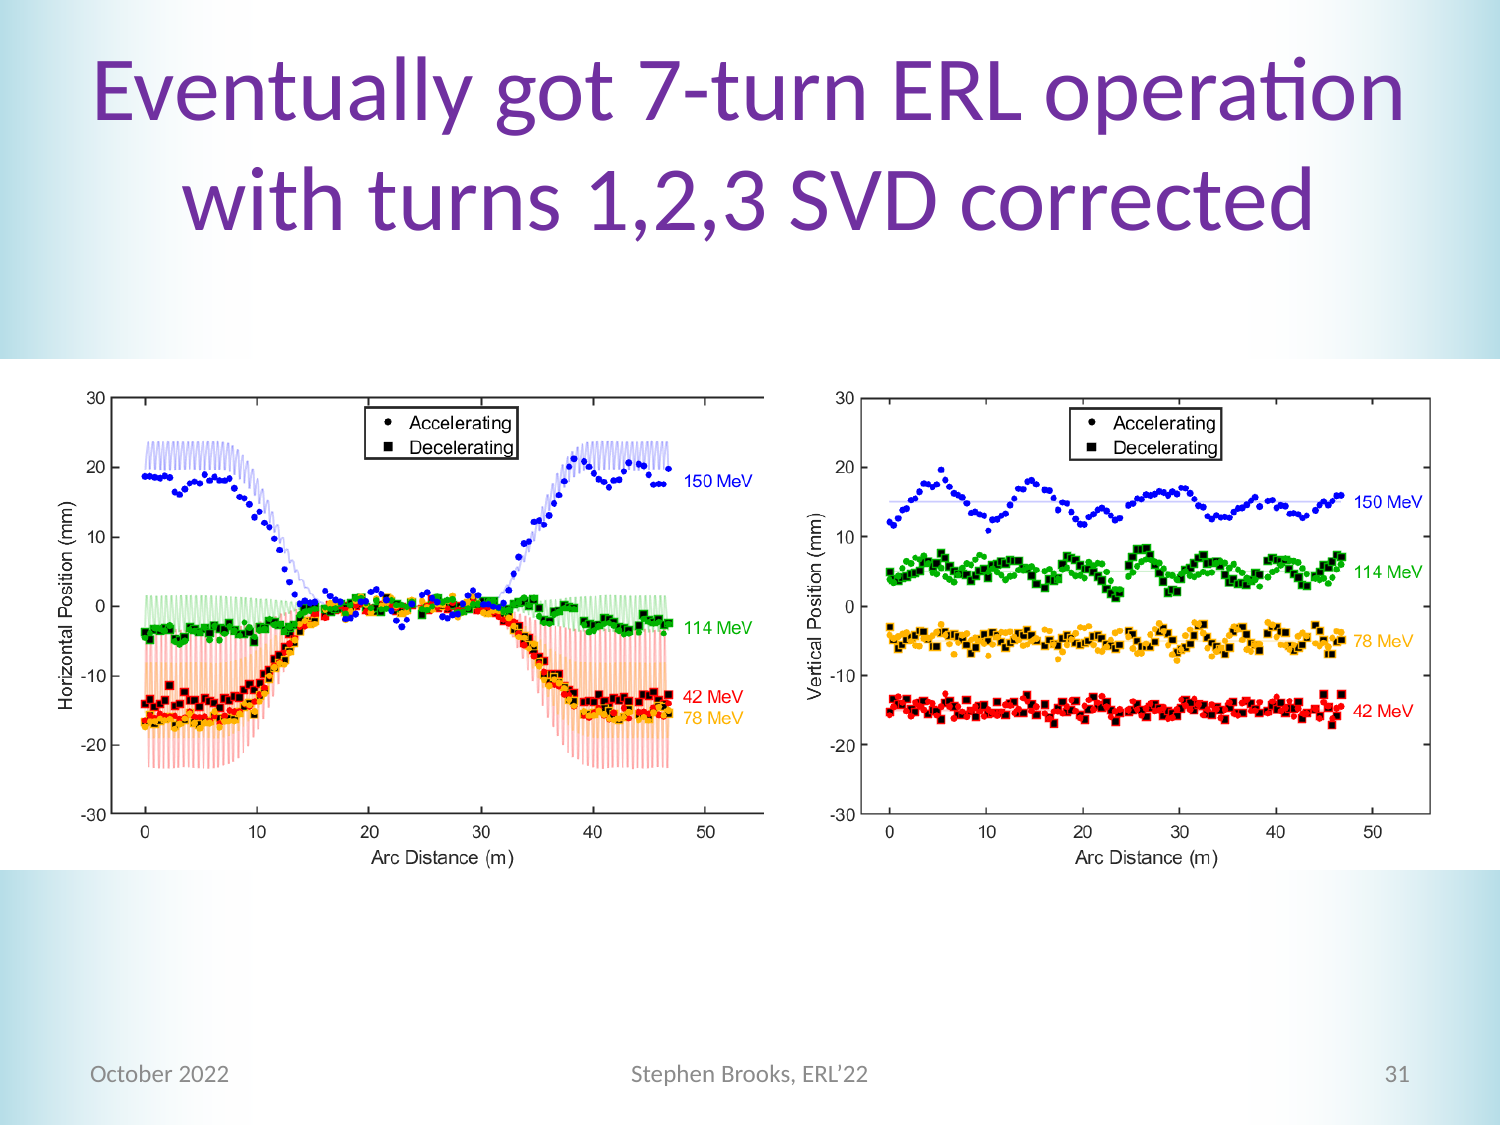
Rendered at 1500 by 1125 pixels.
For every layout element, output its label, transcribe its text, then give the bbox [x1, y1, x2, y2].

footer Stephen Brooks, ERL’22 [512, 1042, 988, 1103]
title Eventually got 7-turn ERL operation with turns 1,2,3 SVD corrected [75, 45, 1425, 233]
picture [764, 359, 1500, 870]
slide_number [75, 1042, 425, 1103]
slide_number 31 [1074, 1042, 1425, 1103]
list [0, 359, 762, 870]
